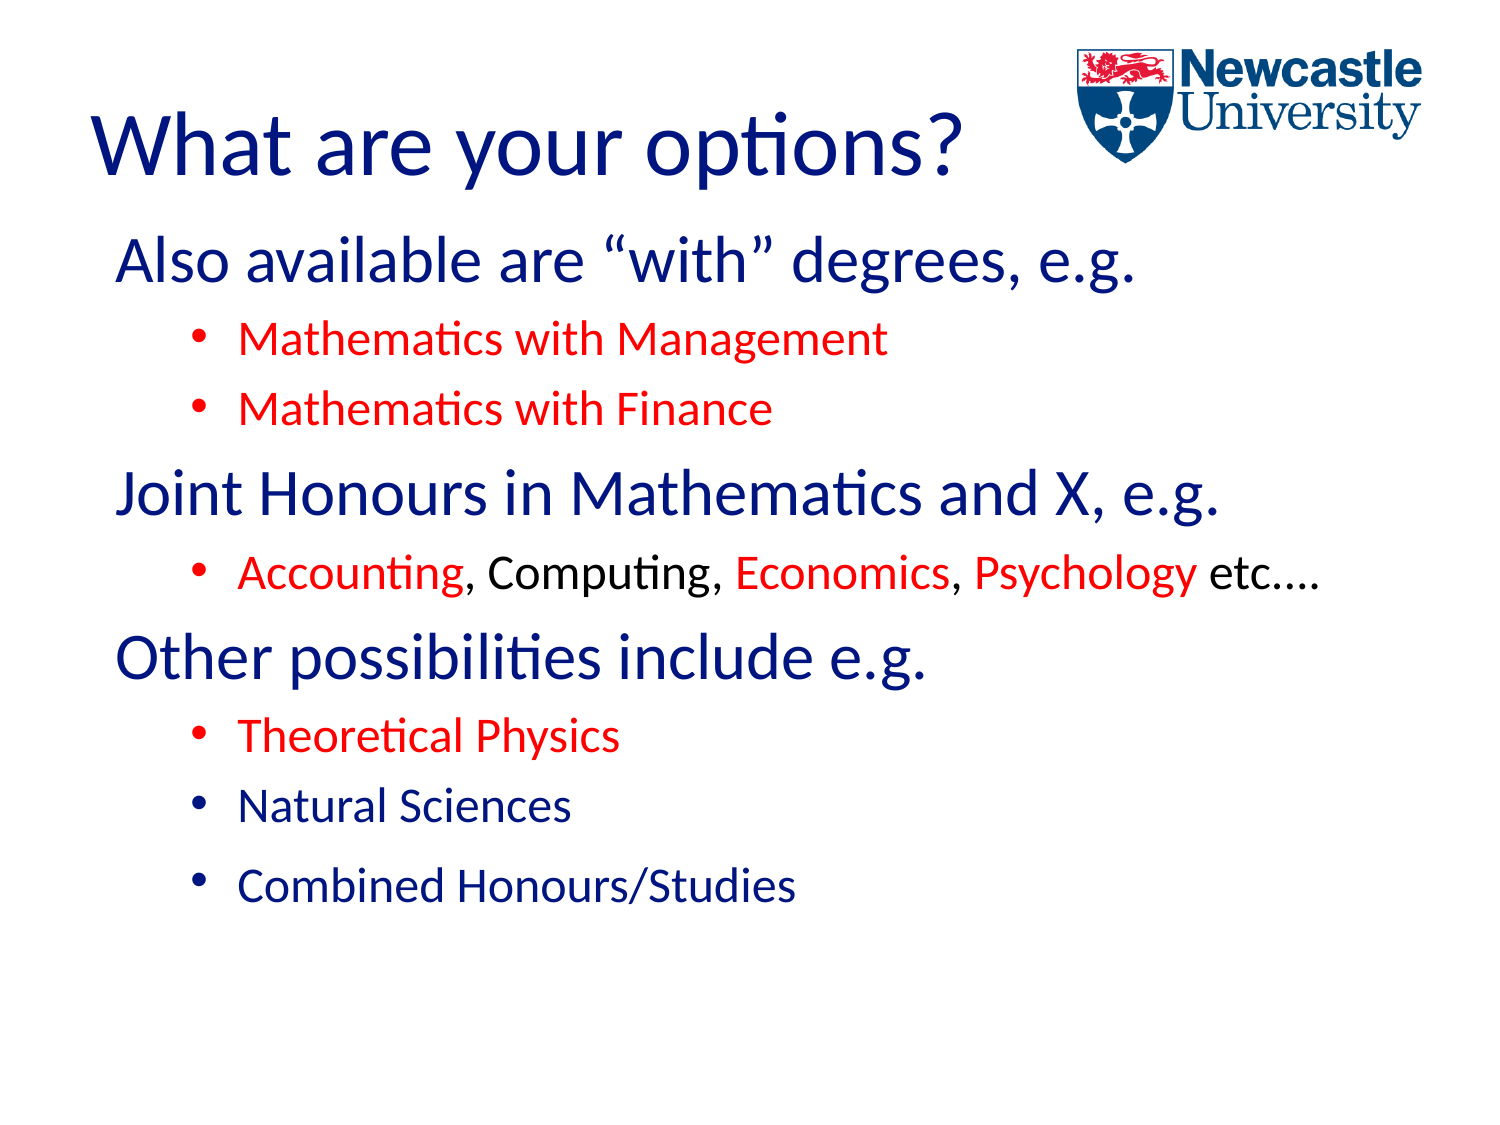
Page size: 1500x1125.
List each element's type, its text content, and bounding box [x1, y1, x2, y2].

picture [1068, 42, 1430, 170]
list Also available are “with” degrees, e.g. Mathematics with Management Mathematics with Finance Joint Honours in Mathematics and X, e.g. Accounting, Computing, Economics, Psychology etc.... Other possibilities include e.g. Theoretical Physics Natural Sciences Combined Honours/Studies [100, 208, 1400, 922]
title What are your options? [75, 45, 1425, 233]
